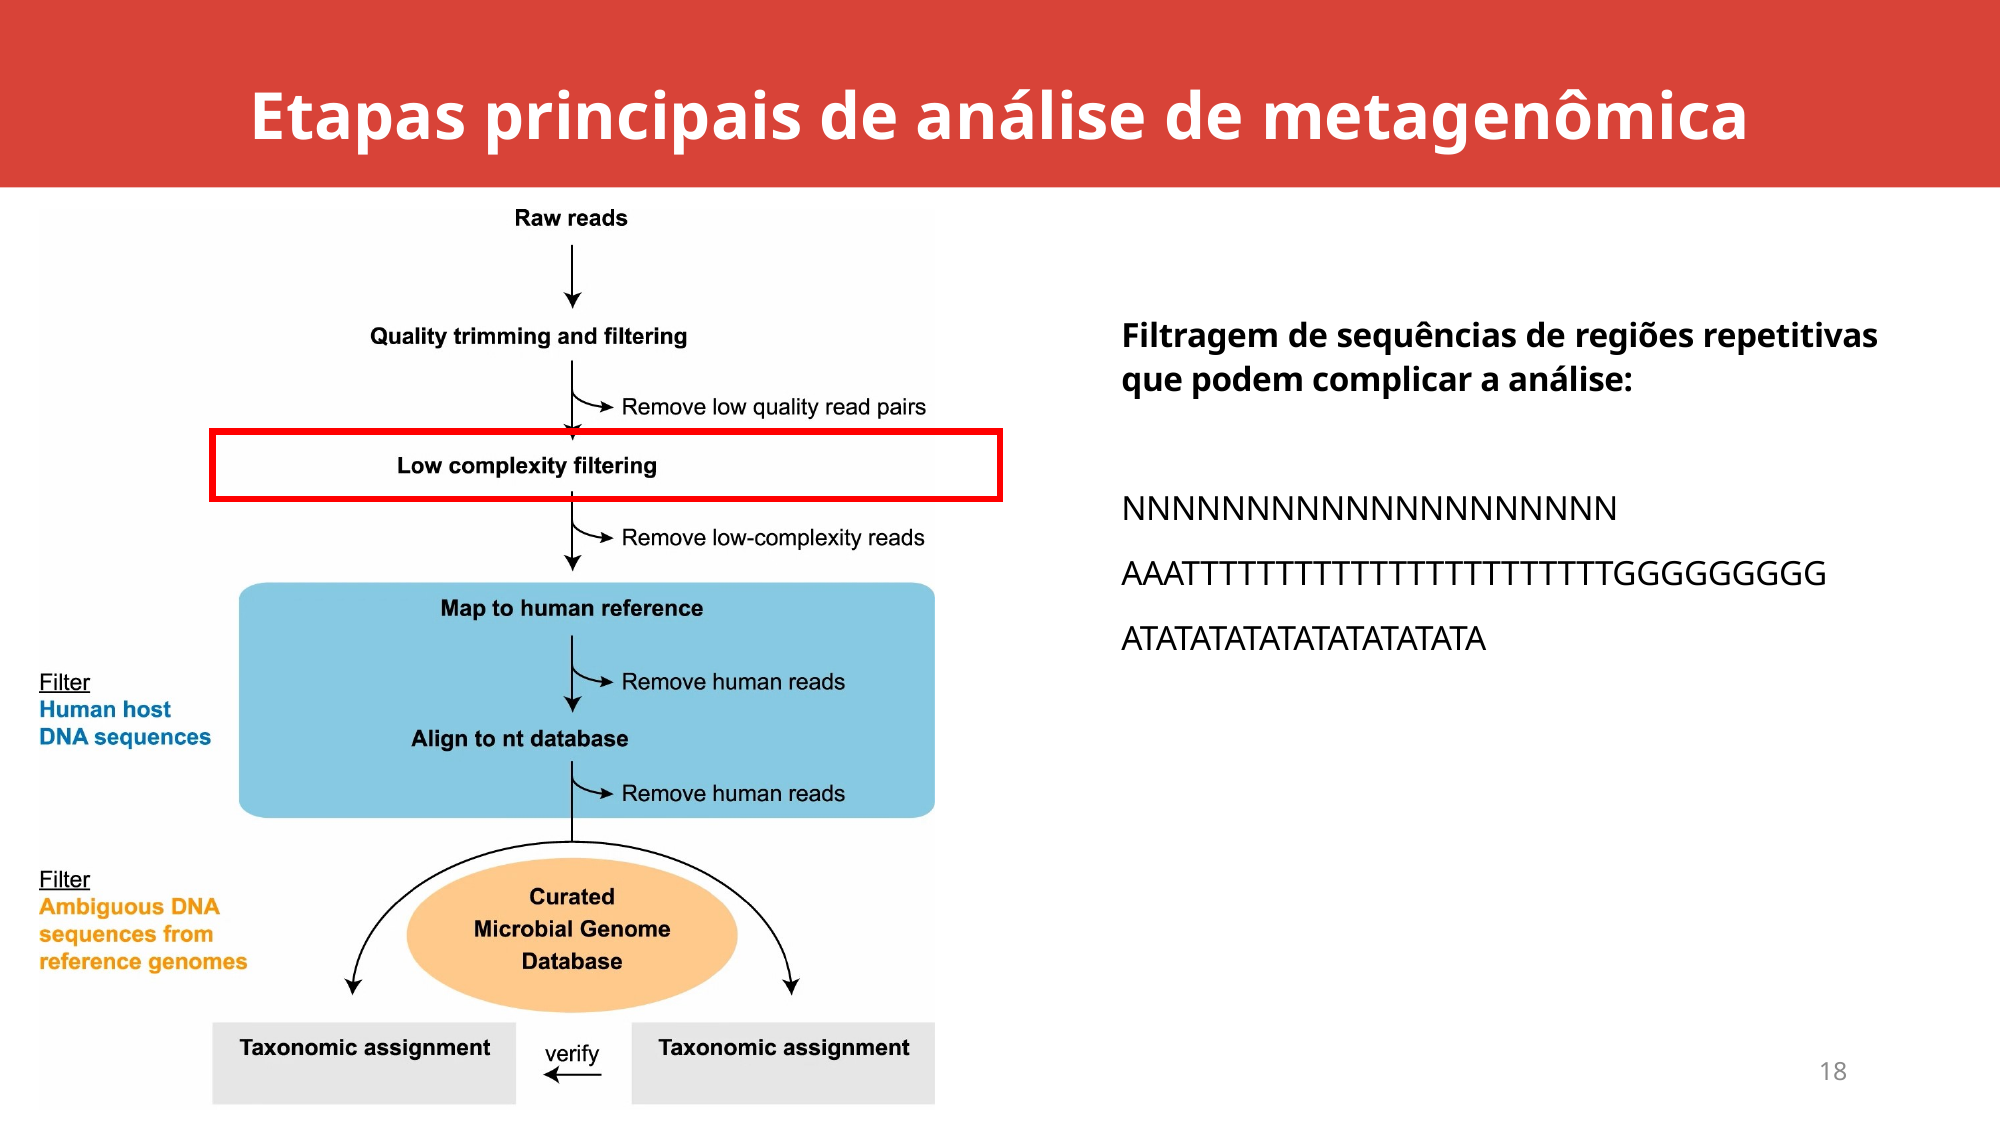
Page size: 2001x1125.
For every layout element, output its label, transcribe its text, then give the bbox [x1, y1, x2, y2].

text_box [0, 0, 2000, 188]
slide_number 18 [1412, 1042, 1863, 1103]
picture [39, 209, 935, 1110]
text_box Etapas principais de análise de metagenômica [176, 34, 1824, 162]
text_box [935, 430, 1001, 500]
text_box Filtragem de sequências de regiões repetitivas que podem complicar a análise: NNNNNNNNNNNNNNNNNNNN AAATTTTTTTTTTTTTTTTTTTTTTTGGGGGGGGG ATATATATATATATATATATA [1106, 302, 1894, 718]
